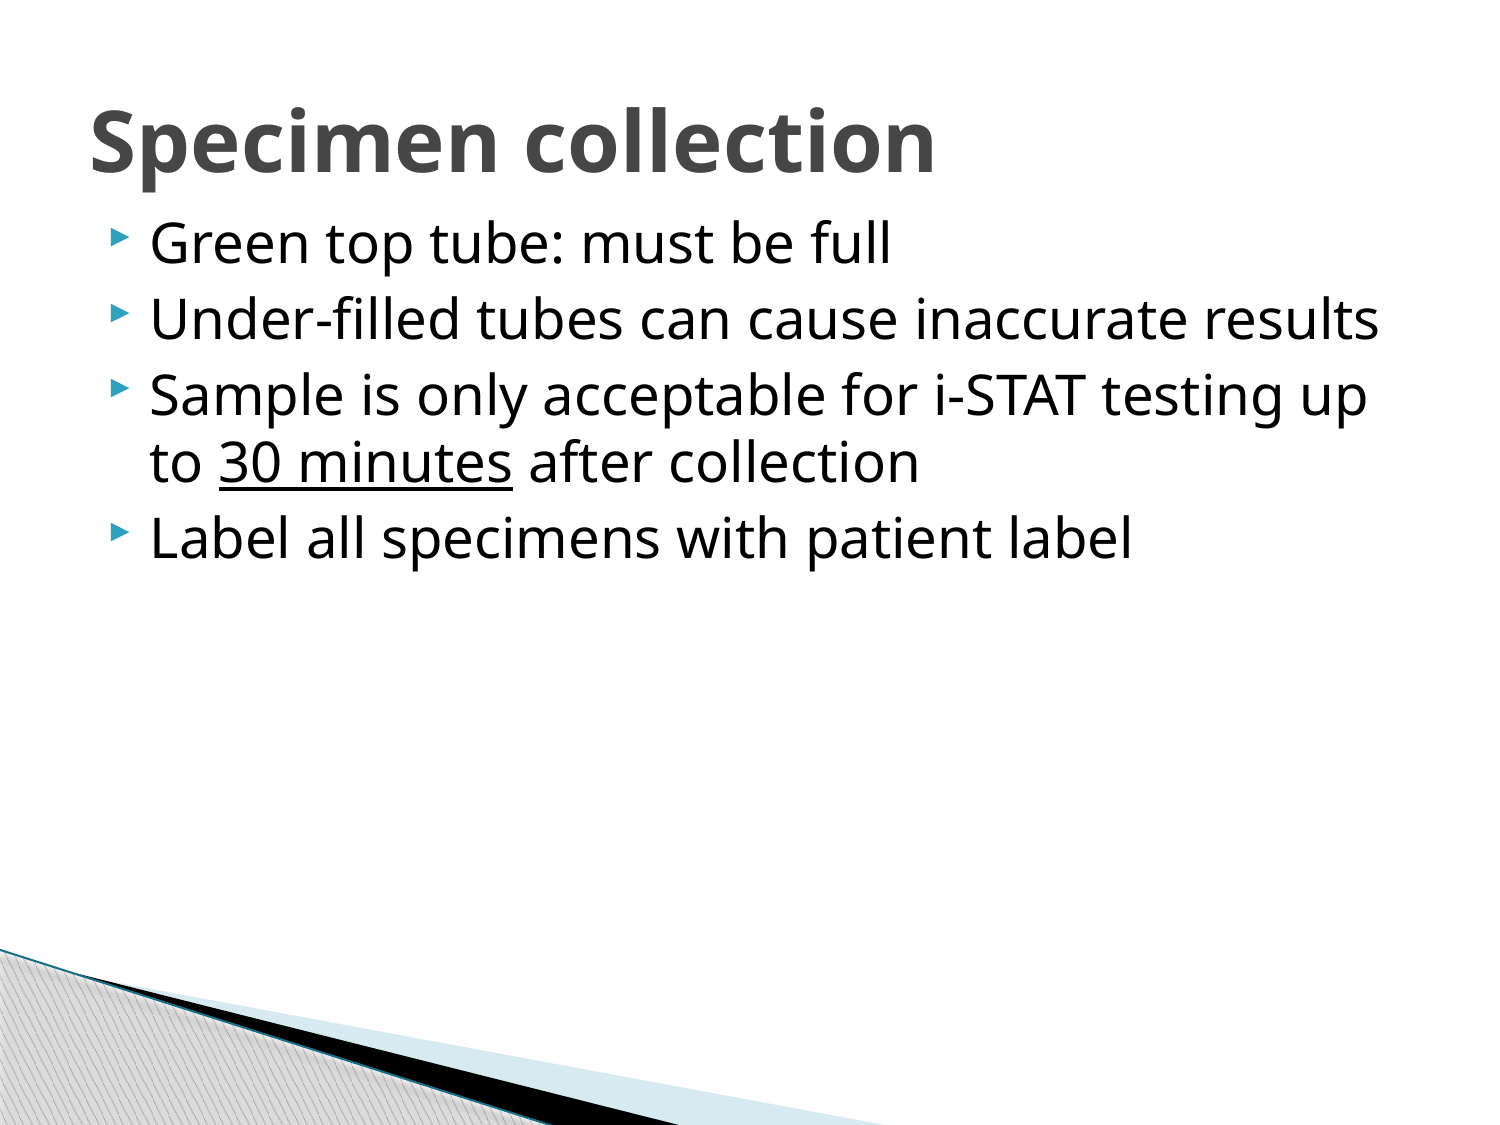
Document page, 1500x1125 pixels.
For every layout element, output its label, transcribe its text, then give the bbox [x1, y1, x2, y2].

list Green top tube: must be full Under-filled tubes can cause inaccurate results Sample is only acceptable for i-STAT testing up to 30 minutes after collection Label all specimens with patient label [75, 233, 1425, 986]
title Specimen collection [75, 45, 1425, 233]
